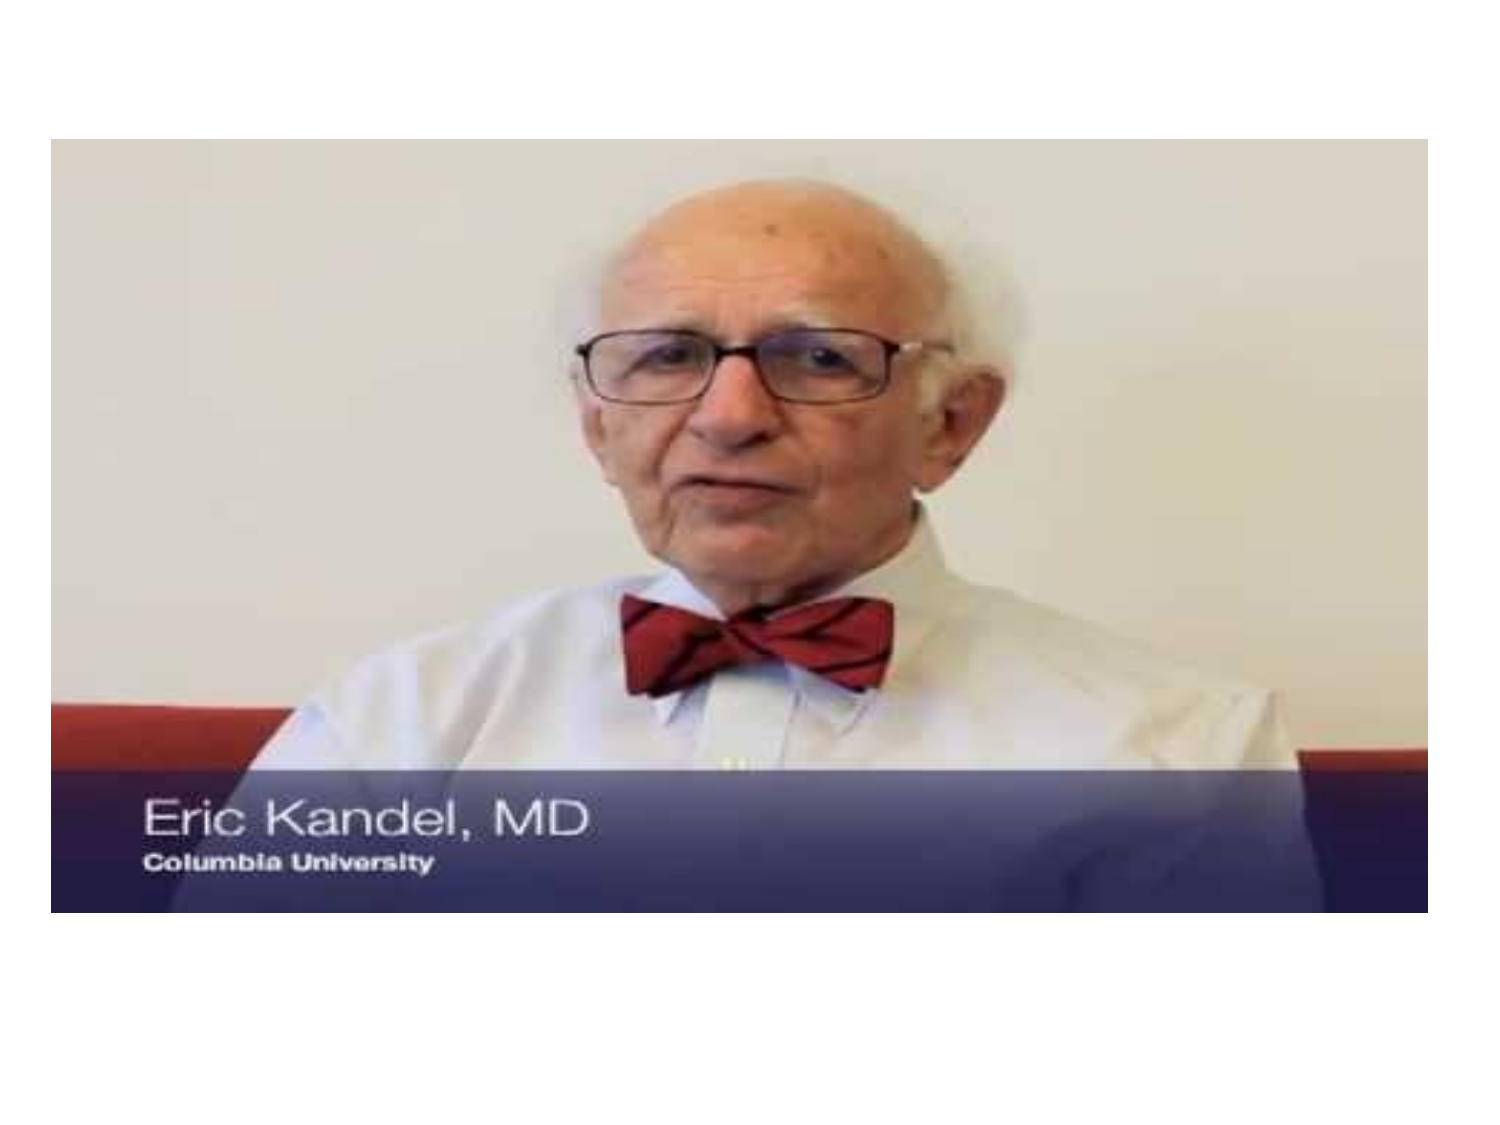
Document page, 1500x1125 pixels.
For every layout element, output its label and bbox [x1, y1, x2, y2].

list [50, 138, 1429, 914]
